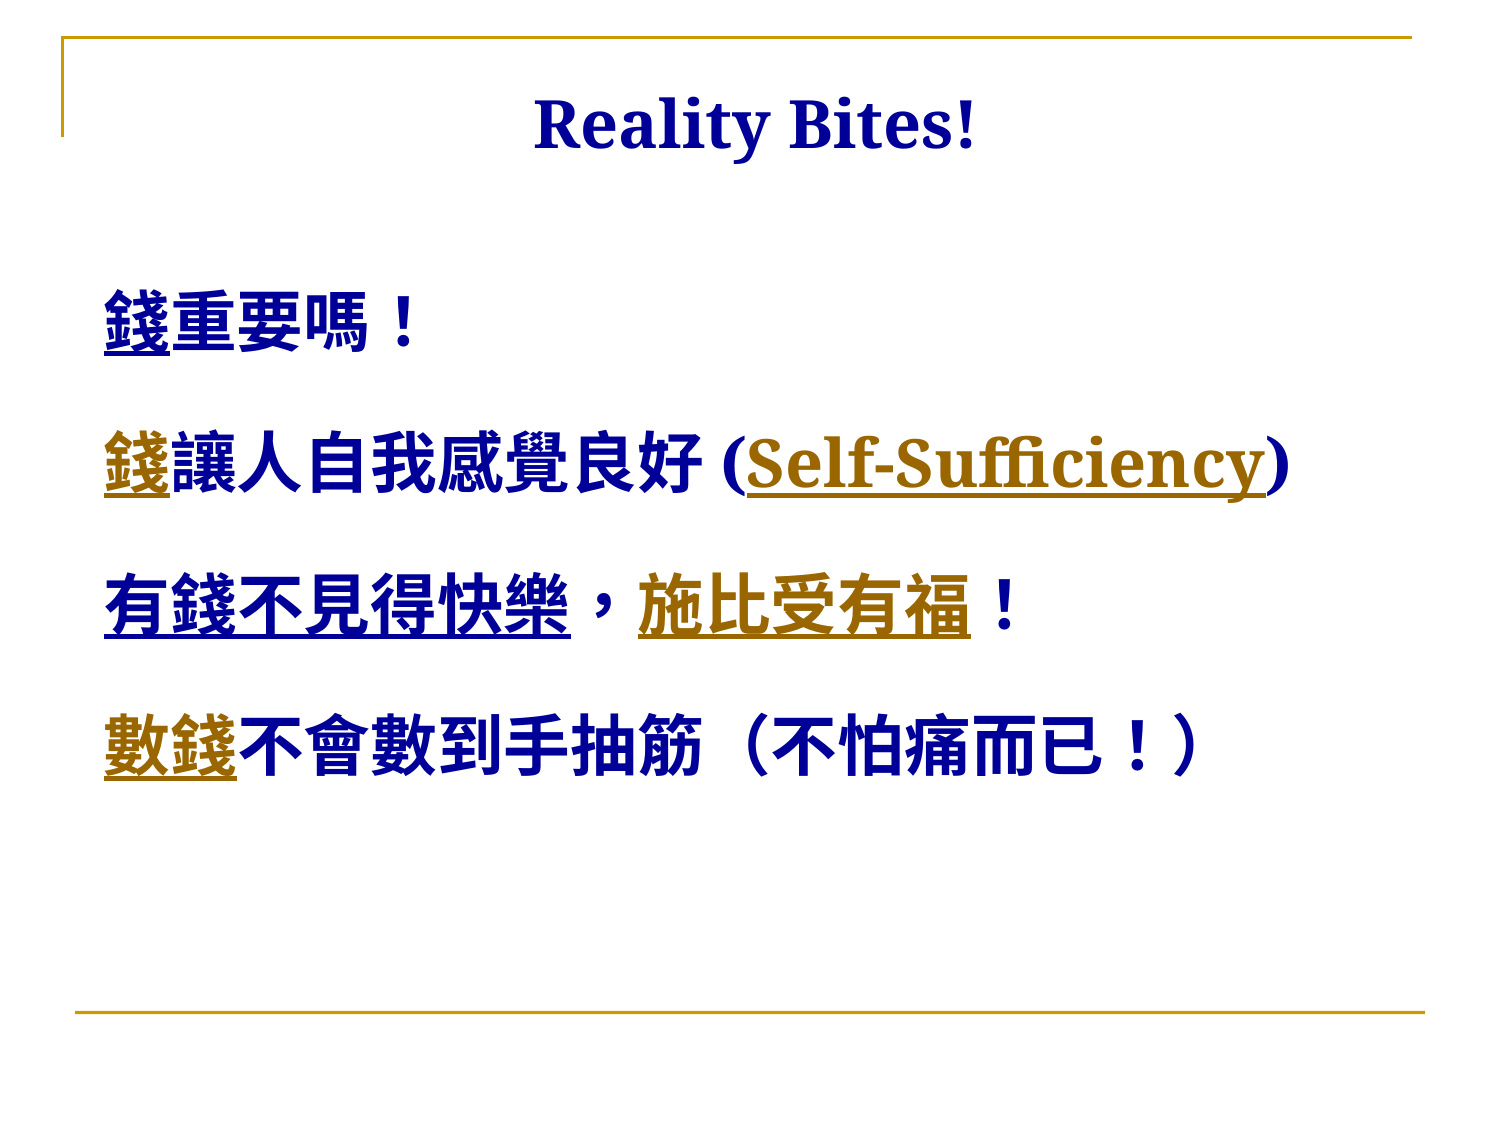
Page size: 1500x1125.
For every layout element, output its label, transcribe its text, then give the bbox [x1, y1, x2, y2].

title Reality Bites! [88, 70, 1425, 173]
list 錢重要嗎！ 錢讓人自我感覺良好(Self-Sufficiency) 有錢不見得快樂，施比受有福！ 數錢不會數到手抽筋（不怕痛而已！） [88, 267, 1471, 988]
